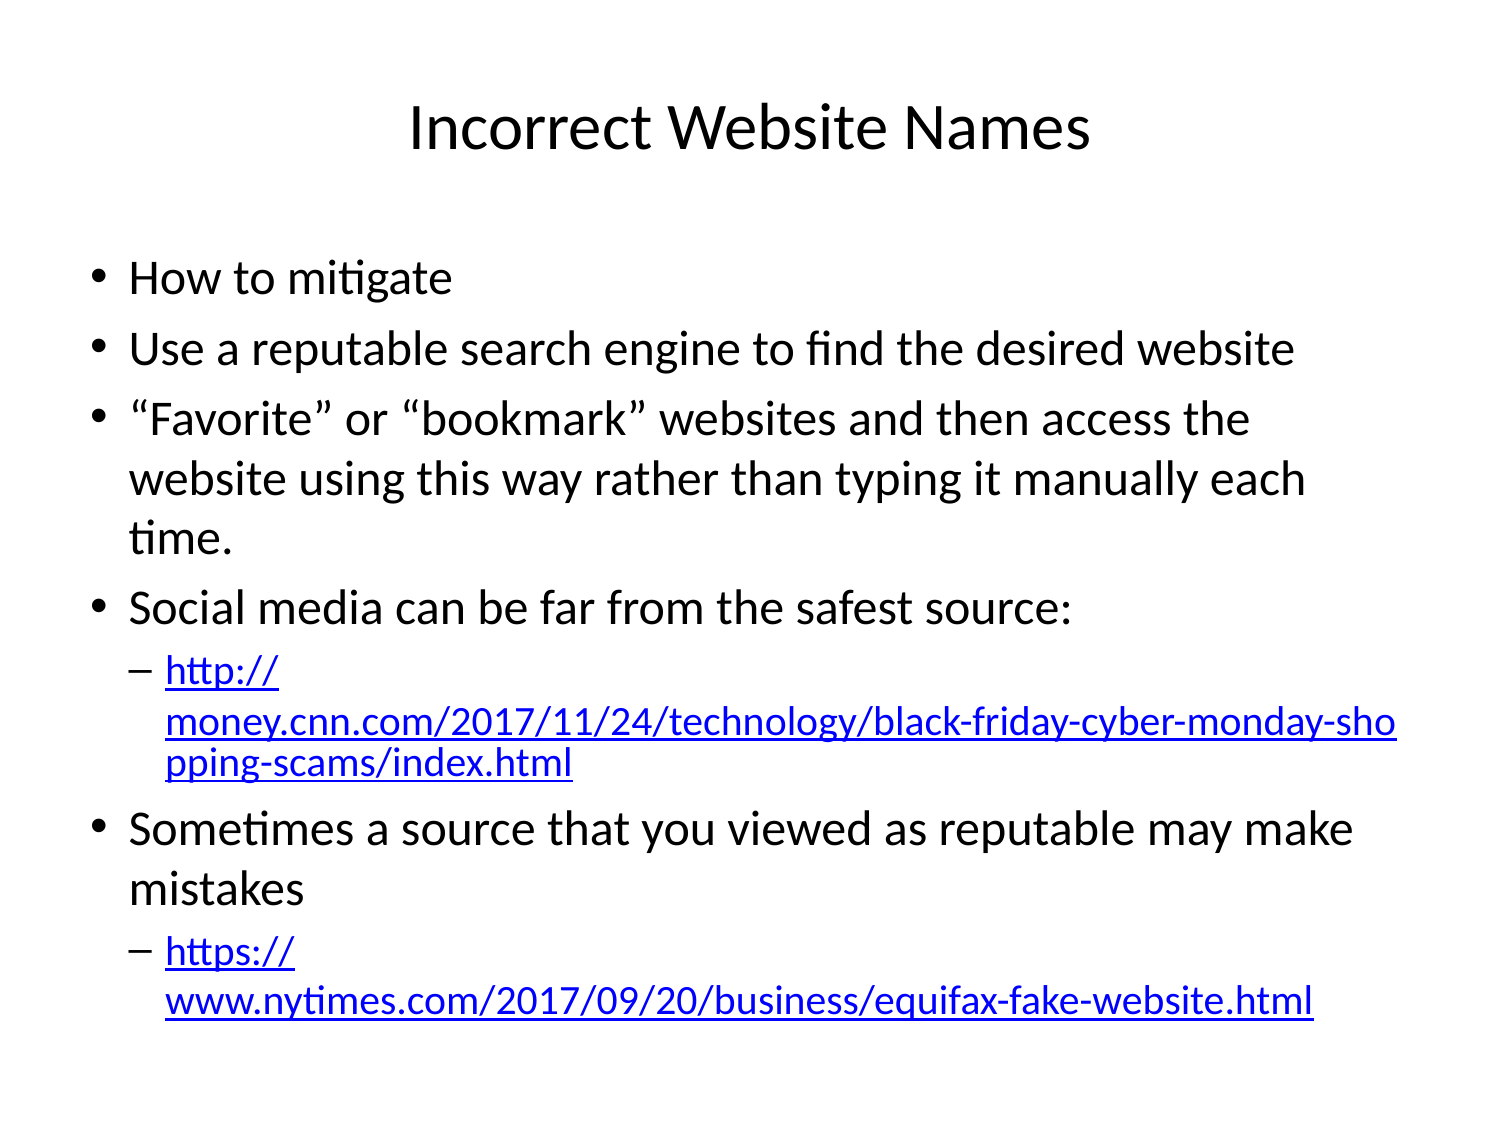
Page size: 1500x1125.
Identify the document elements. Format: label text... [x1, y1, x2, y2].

list How to mitigate Use a reputable search engine to find the desired website “Favorite” or “bookmark” websites and then access the website using this way rather than typing it manually each time. Social media can be far from the safest source: http://money.cnn.com/2017/11/24/technology/black-friday-cyber-monday-shopping-scams/index.html Sometimes a source that you viewed as reputable may make mistakes https://www.nytimes.com/2017/09/20/business/equifax-fake-website.html [75, 237, 1425, 1063]
title Incorrect Website Names [75, 45, 1425, 200]
